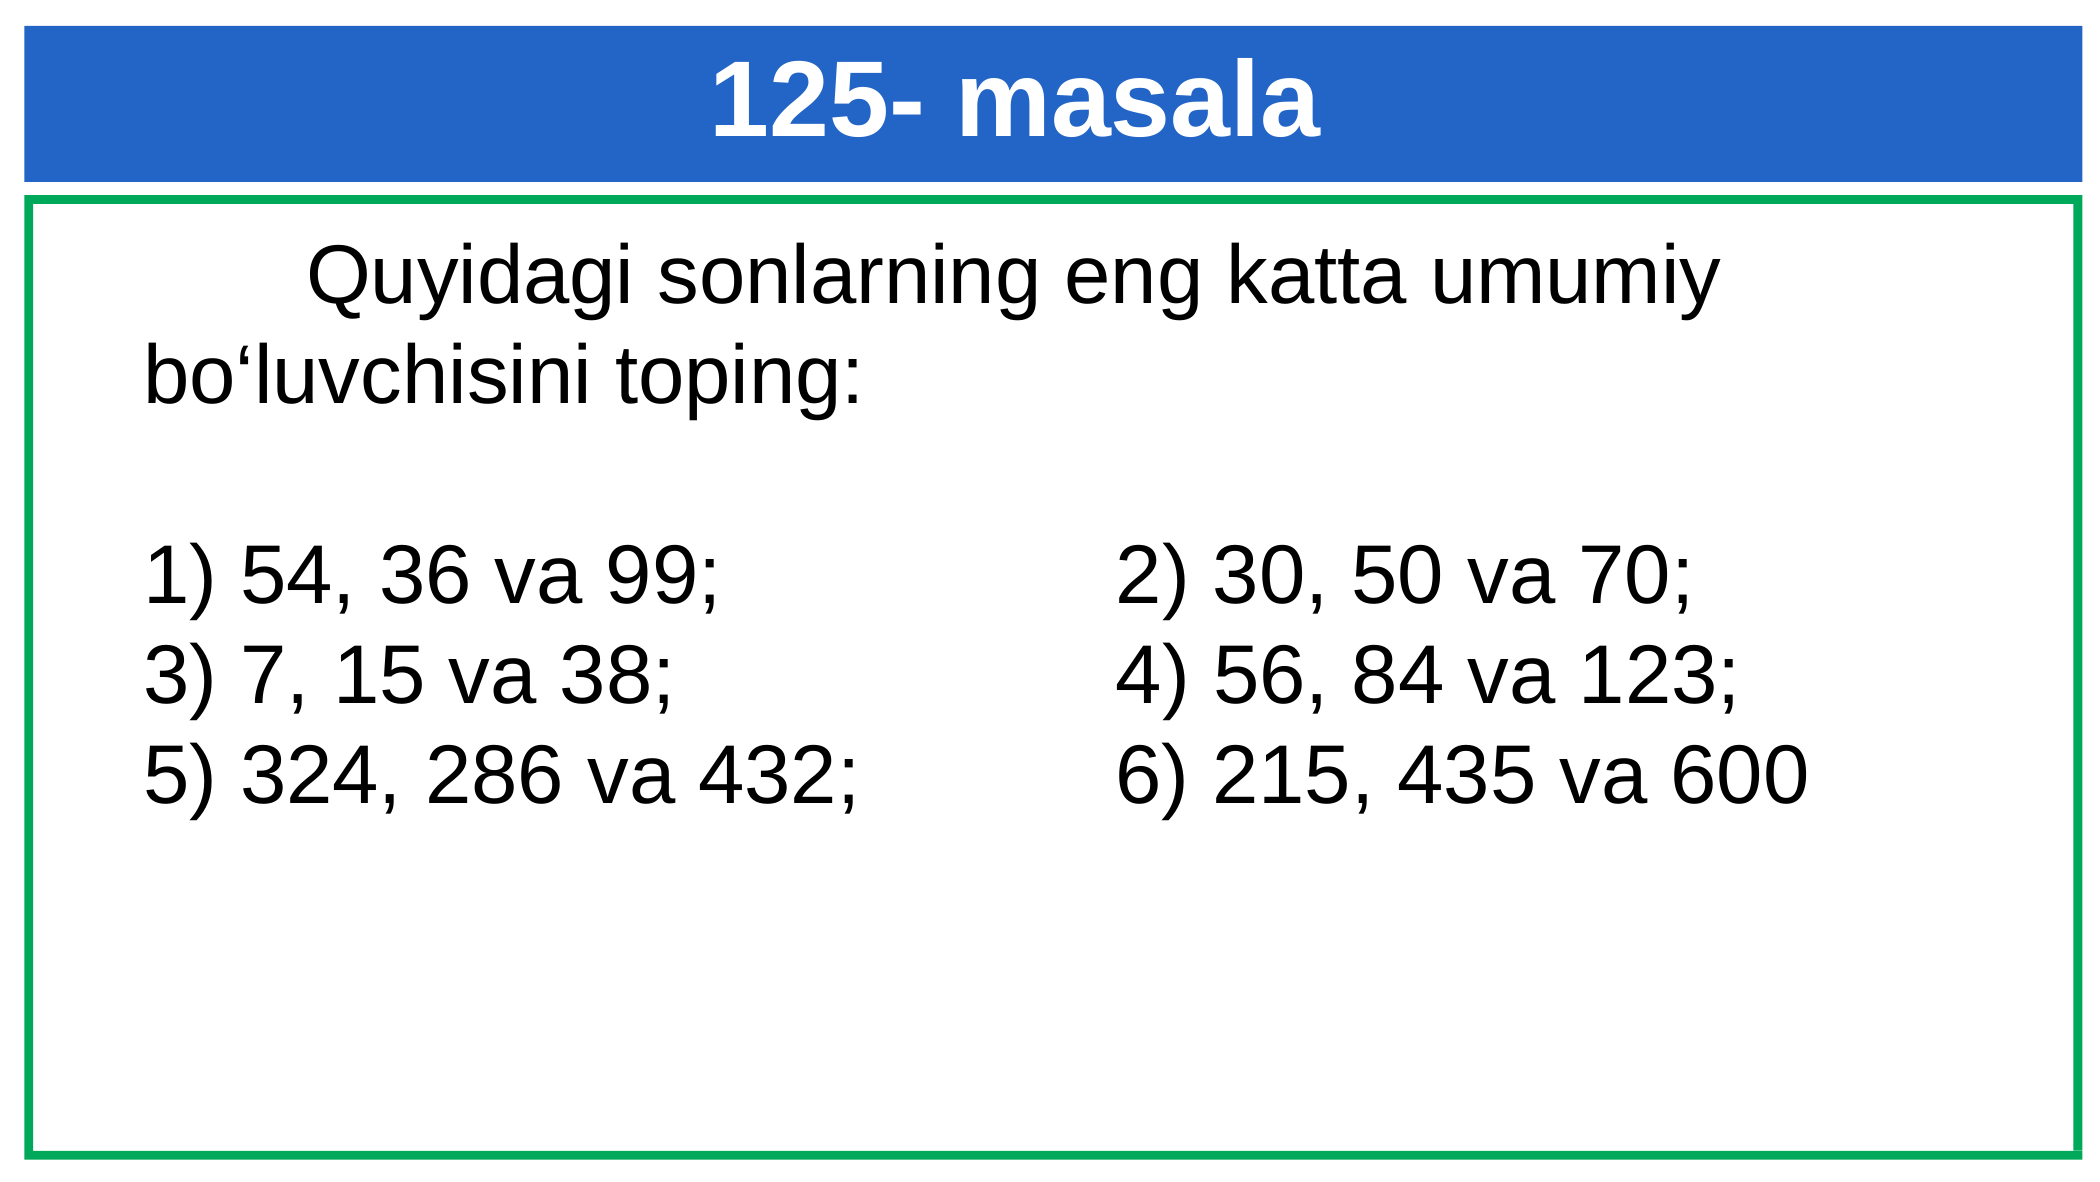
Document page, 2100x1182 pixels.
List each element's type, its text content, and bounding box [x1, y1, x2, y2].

text_box Quyidagi sonlarning eng katta umumiy bo‘luvchisini toping: 1) 54, 36 va 99; 2) 30, 50 va 70; 3) 7, 15 va 38; 4) 56, 84 va 123; 5) 324, 286 va 432; 6) 215, 435 va 600 [128, 212, 2043, 828]
title 125- masala [539, 28, 1492, 212]
